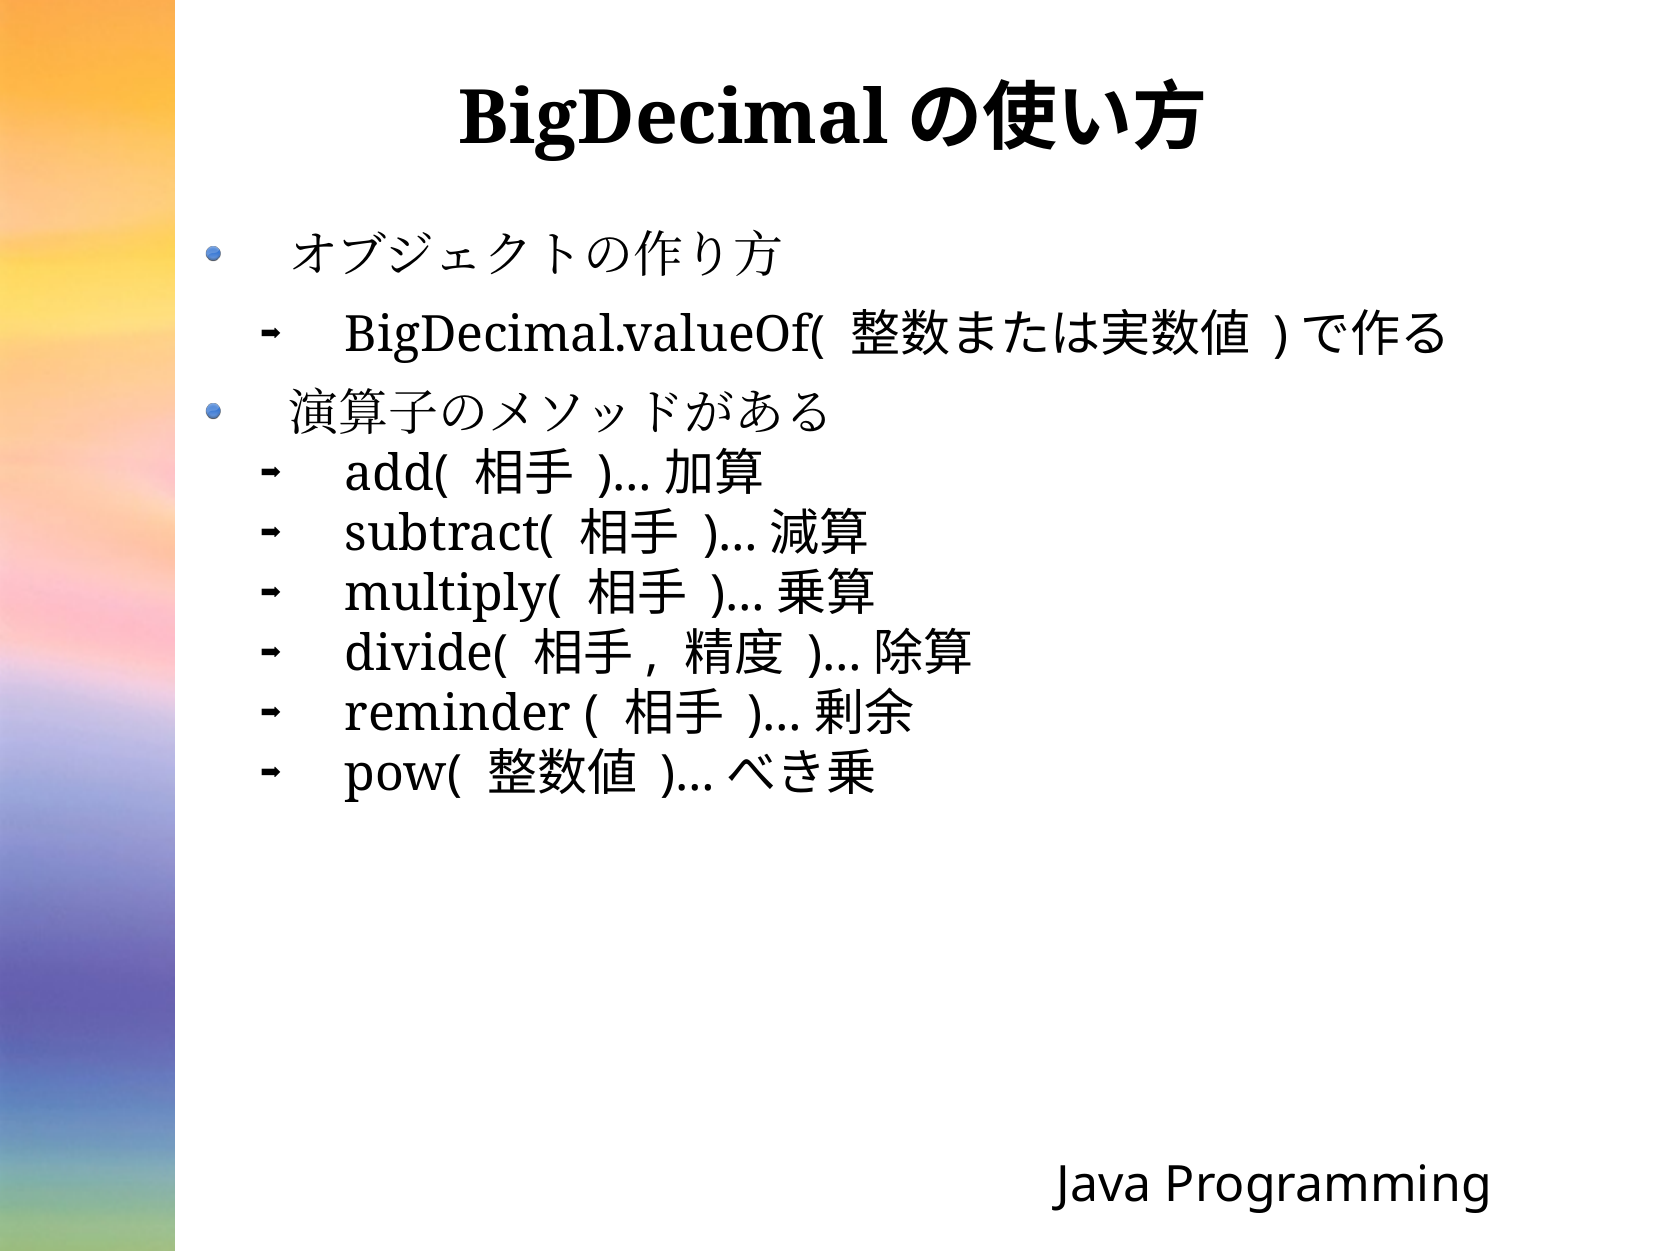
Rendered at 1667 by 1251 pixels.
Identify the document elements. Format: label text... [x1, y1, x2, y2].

list オブジェクトの作り方 BigDecimal.valueOf( 整数または実数値 )で作る 演算子のメソッドがある add( 相手 )…加算 subtract( 相手 )…減算 multiply( 相手 )…乗算 divide( 相手, 精度 )…除算 reminder ( 相手 )…剰余 pow( 整数値 )…べき乗 [161, 222, 1505, 1157]
title BigDecimalの使い方 [161, 32, 1505, 195]
picture [204, 244, 222, 262]
picture [0, 0, 175, 1251]
picture [204, 401, 222, 420]
